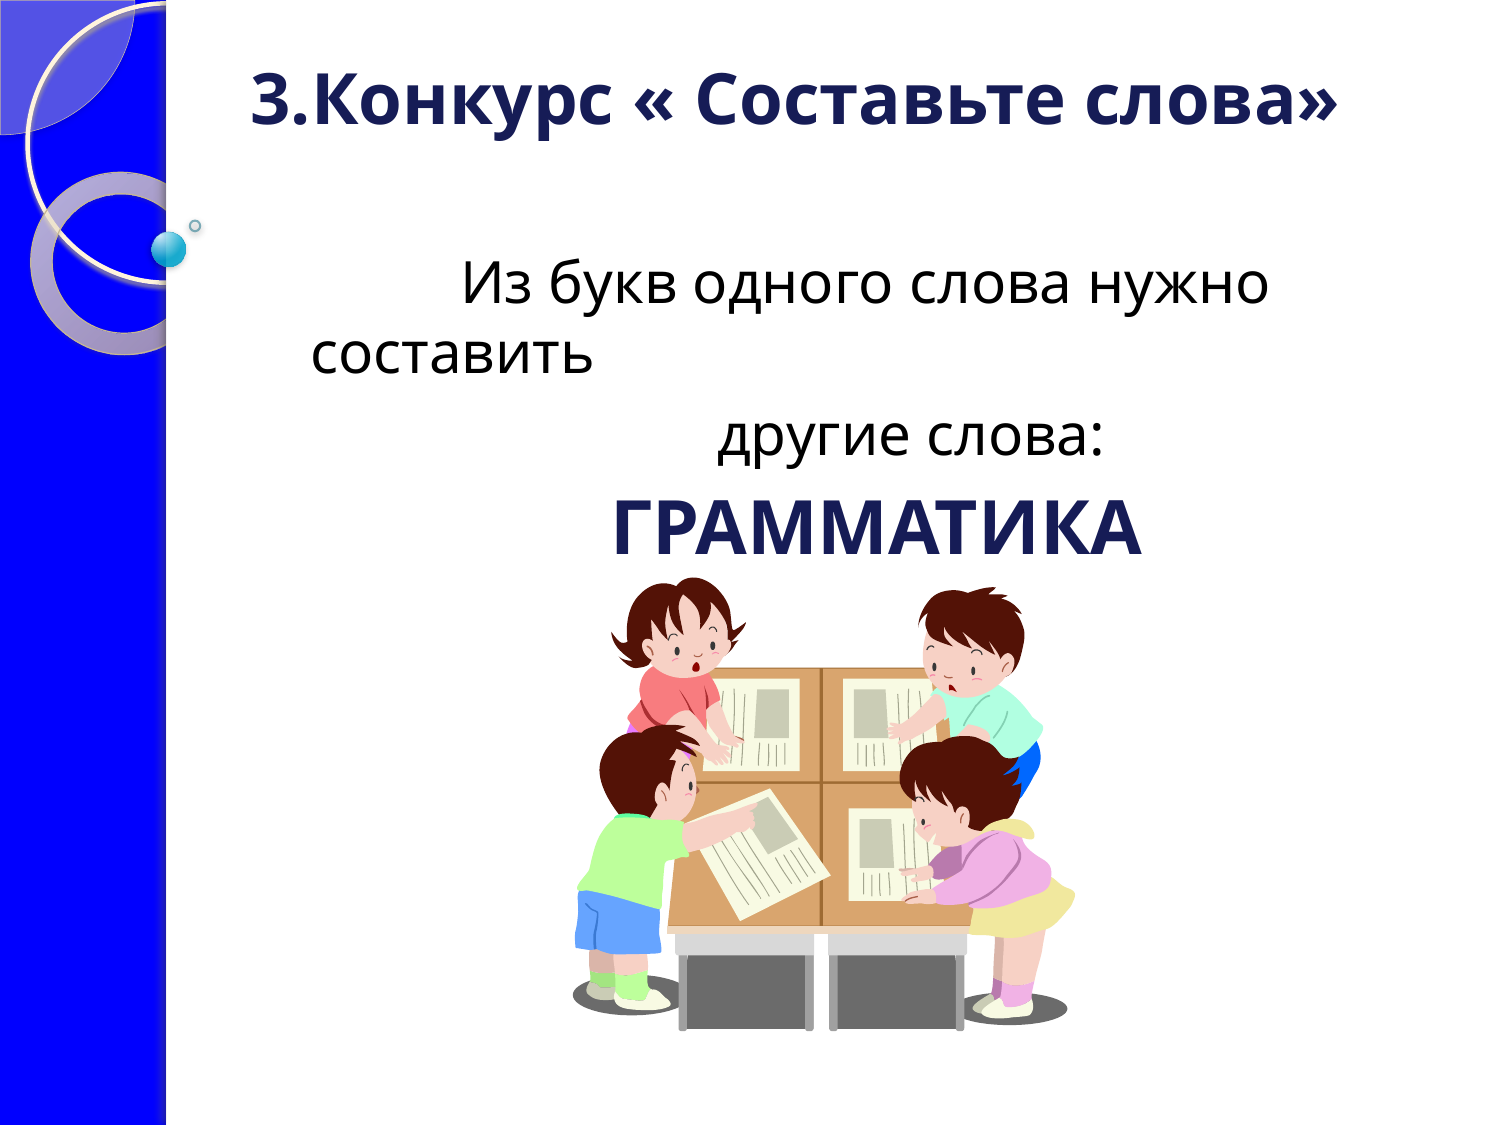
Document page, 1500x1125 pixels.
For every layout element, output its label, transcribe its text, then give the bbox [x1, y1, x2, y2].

picture [572, 573, 1078, 1032]
title 3.Конкурс « Составьте слова» [235, 44, 1466, 233]
list Из букв одного слова нужно составить другие слова: ГРАММАТИКА [235, 237, 1466, 1026]
